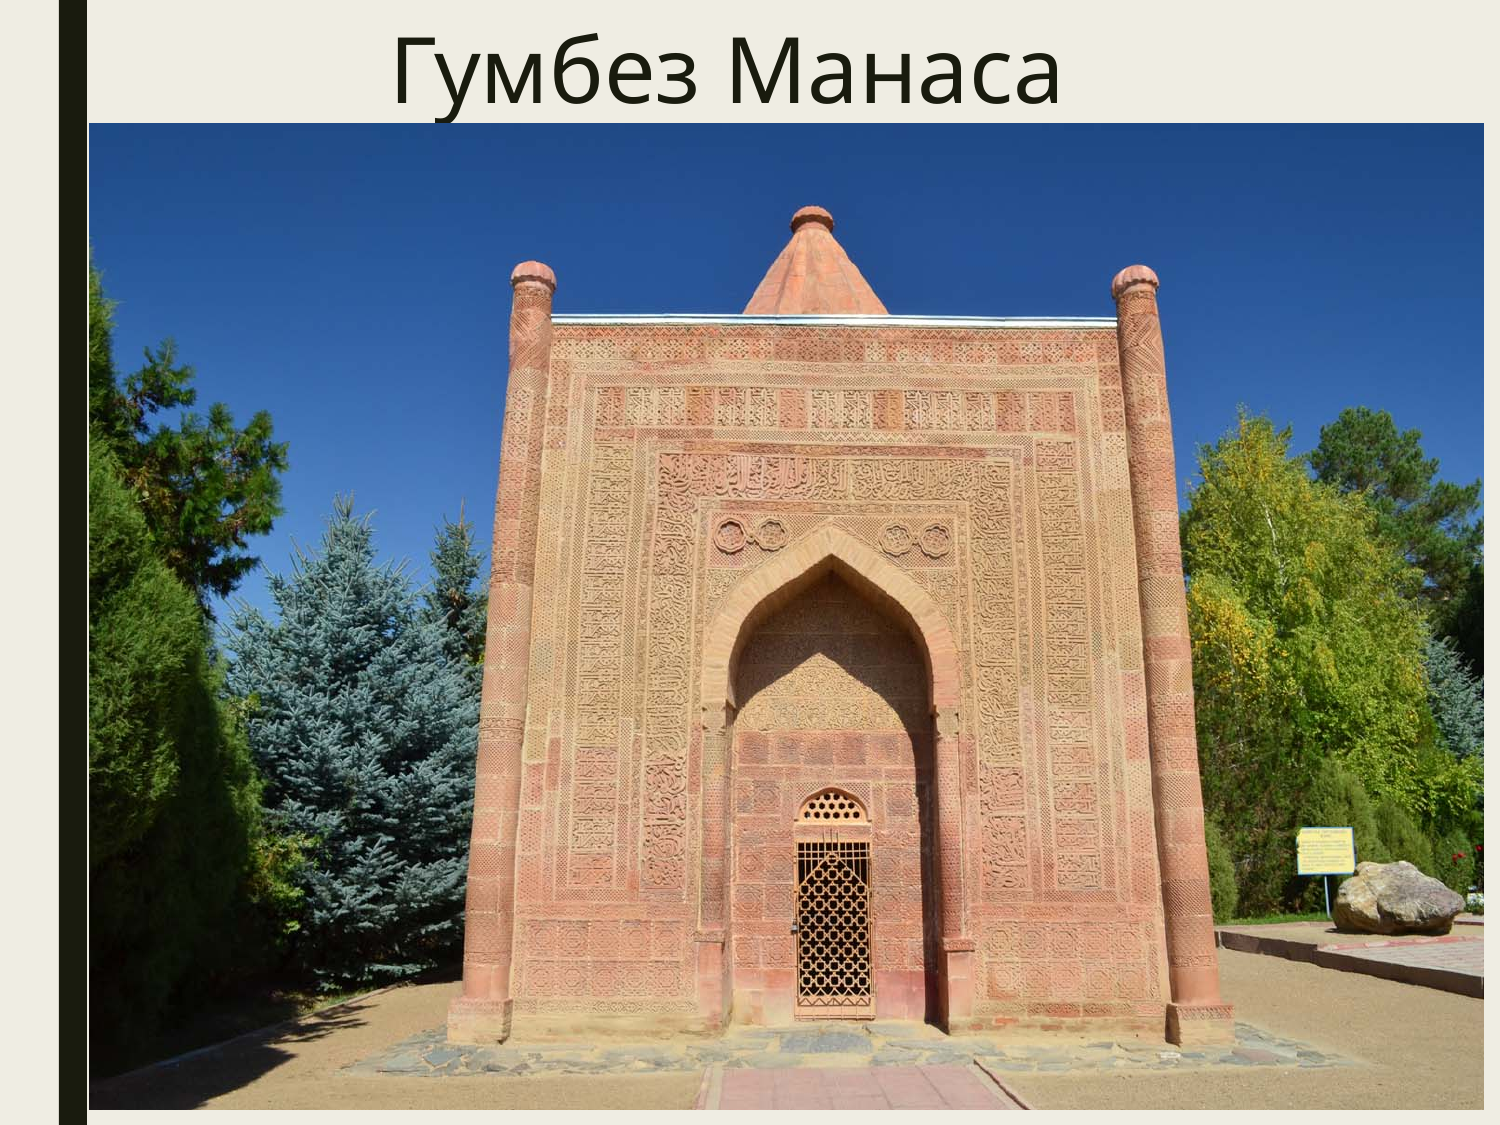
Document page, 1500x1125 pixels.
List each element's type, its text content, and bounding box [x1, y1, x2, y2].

title Гумбез Манаса [103, 17, 1352, 123]
picture [89, 123, 1484, 1110]
